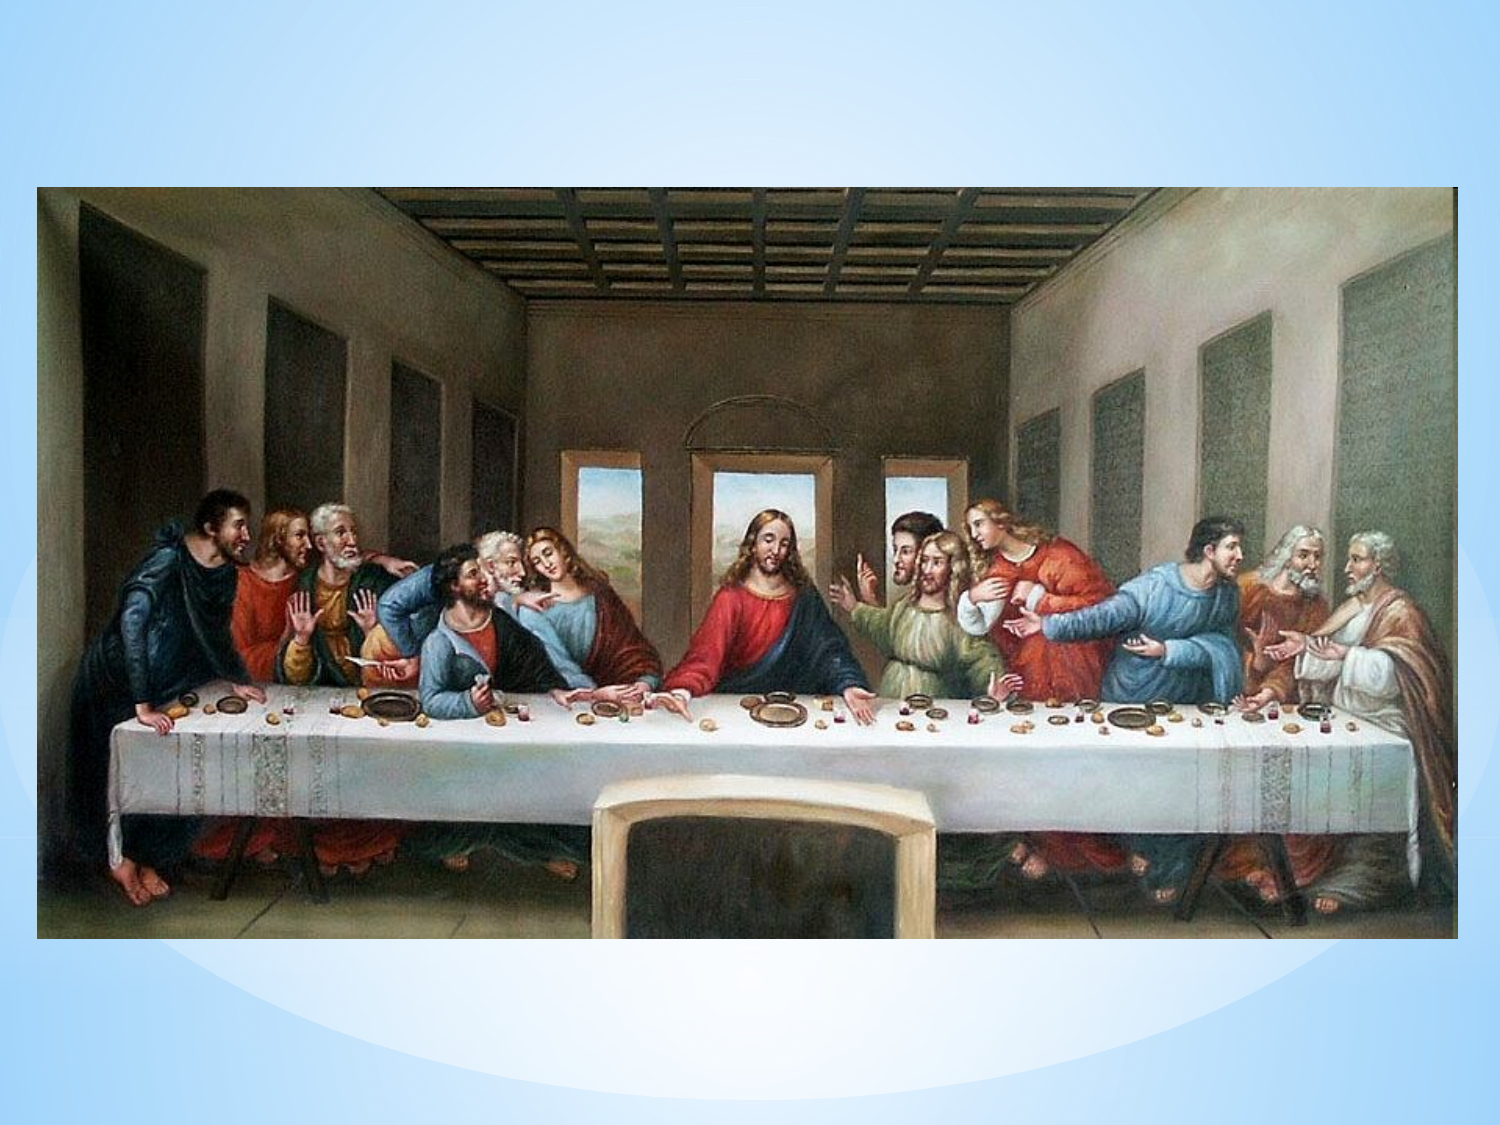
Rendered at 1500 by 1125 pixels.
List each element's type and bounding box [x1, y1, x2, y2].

picture [37, 187, 1459, 940]
